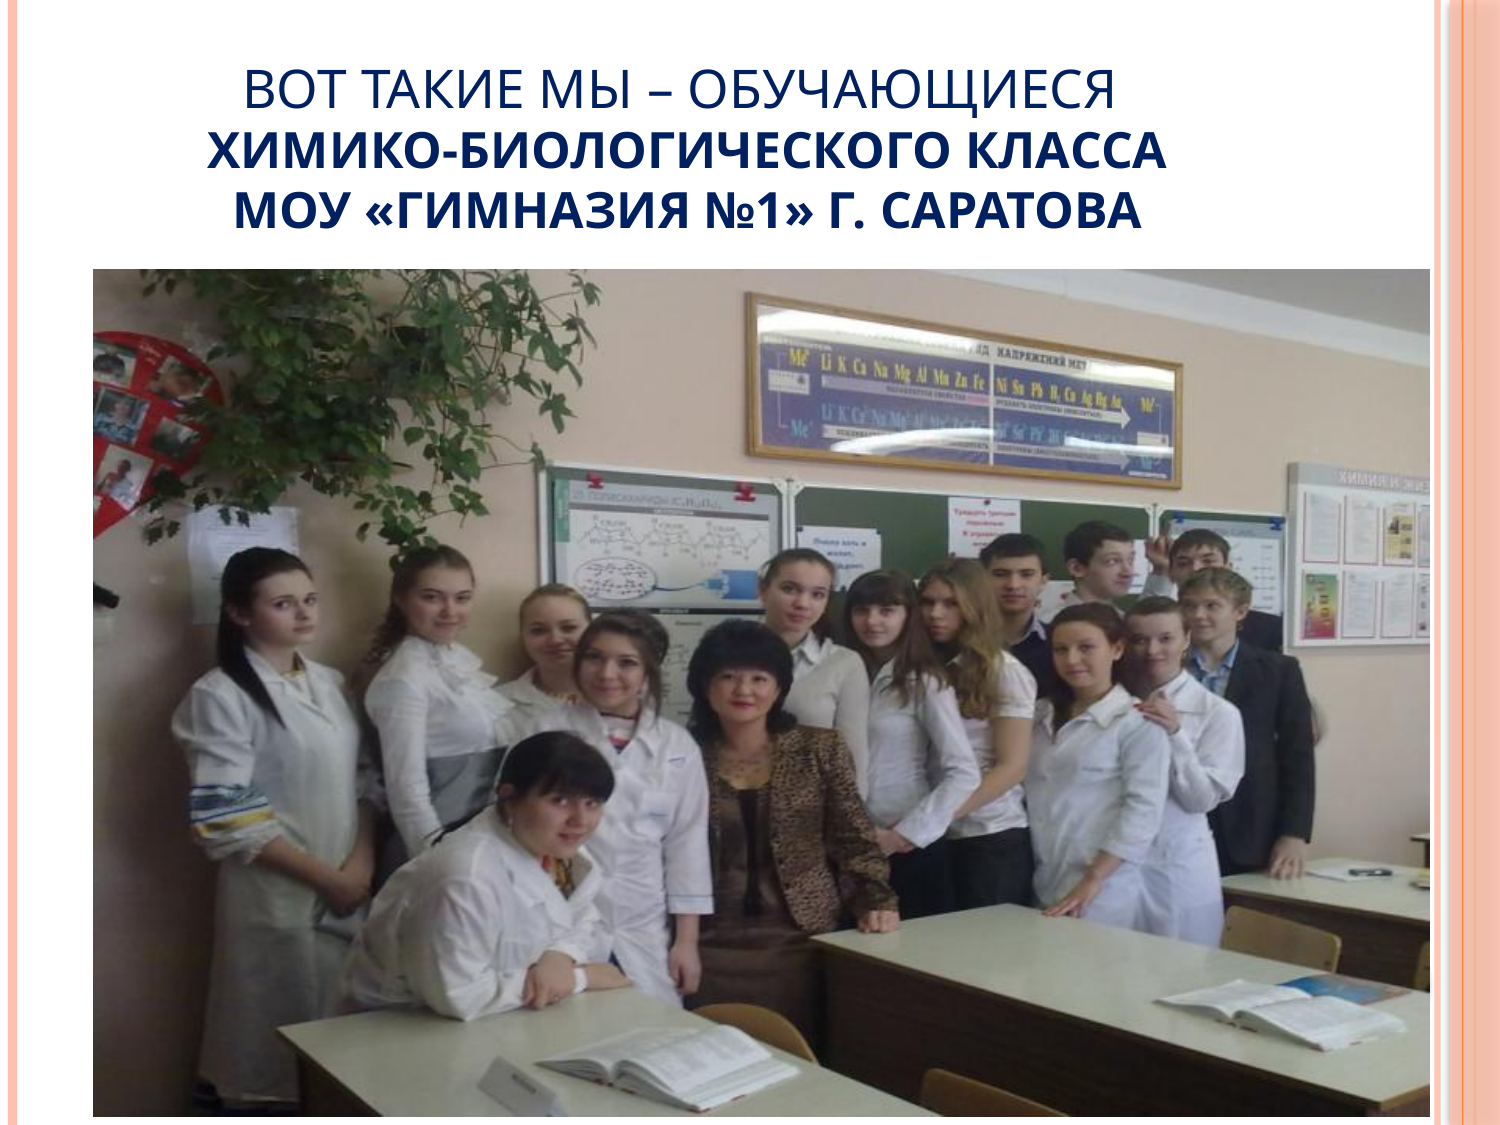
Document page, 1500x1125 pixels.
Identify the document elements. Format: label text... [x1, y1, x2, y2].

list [93, 268, 1431, 1117]
title Вот такие мы – обучающиеся химико-биологического класса МОУ «Гимназия №1» г. Саратова [75, 45, 1300, 247]
